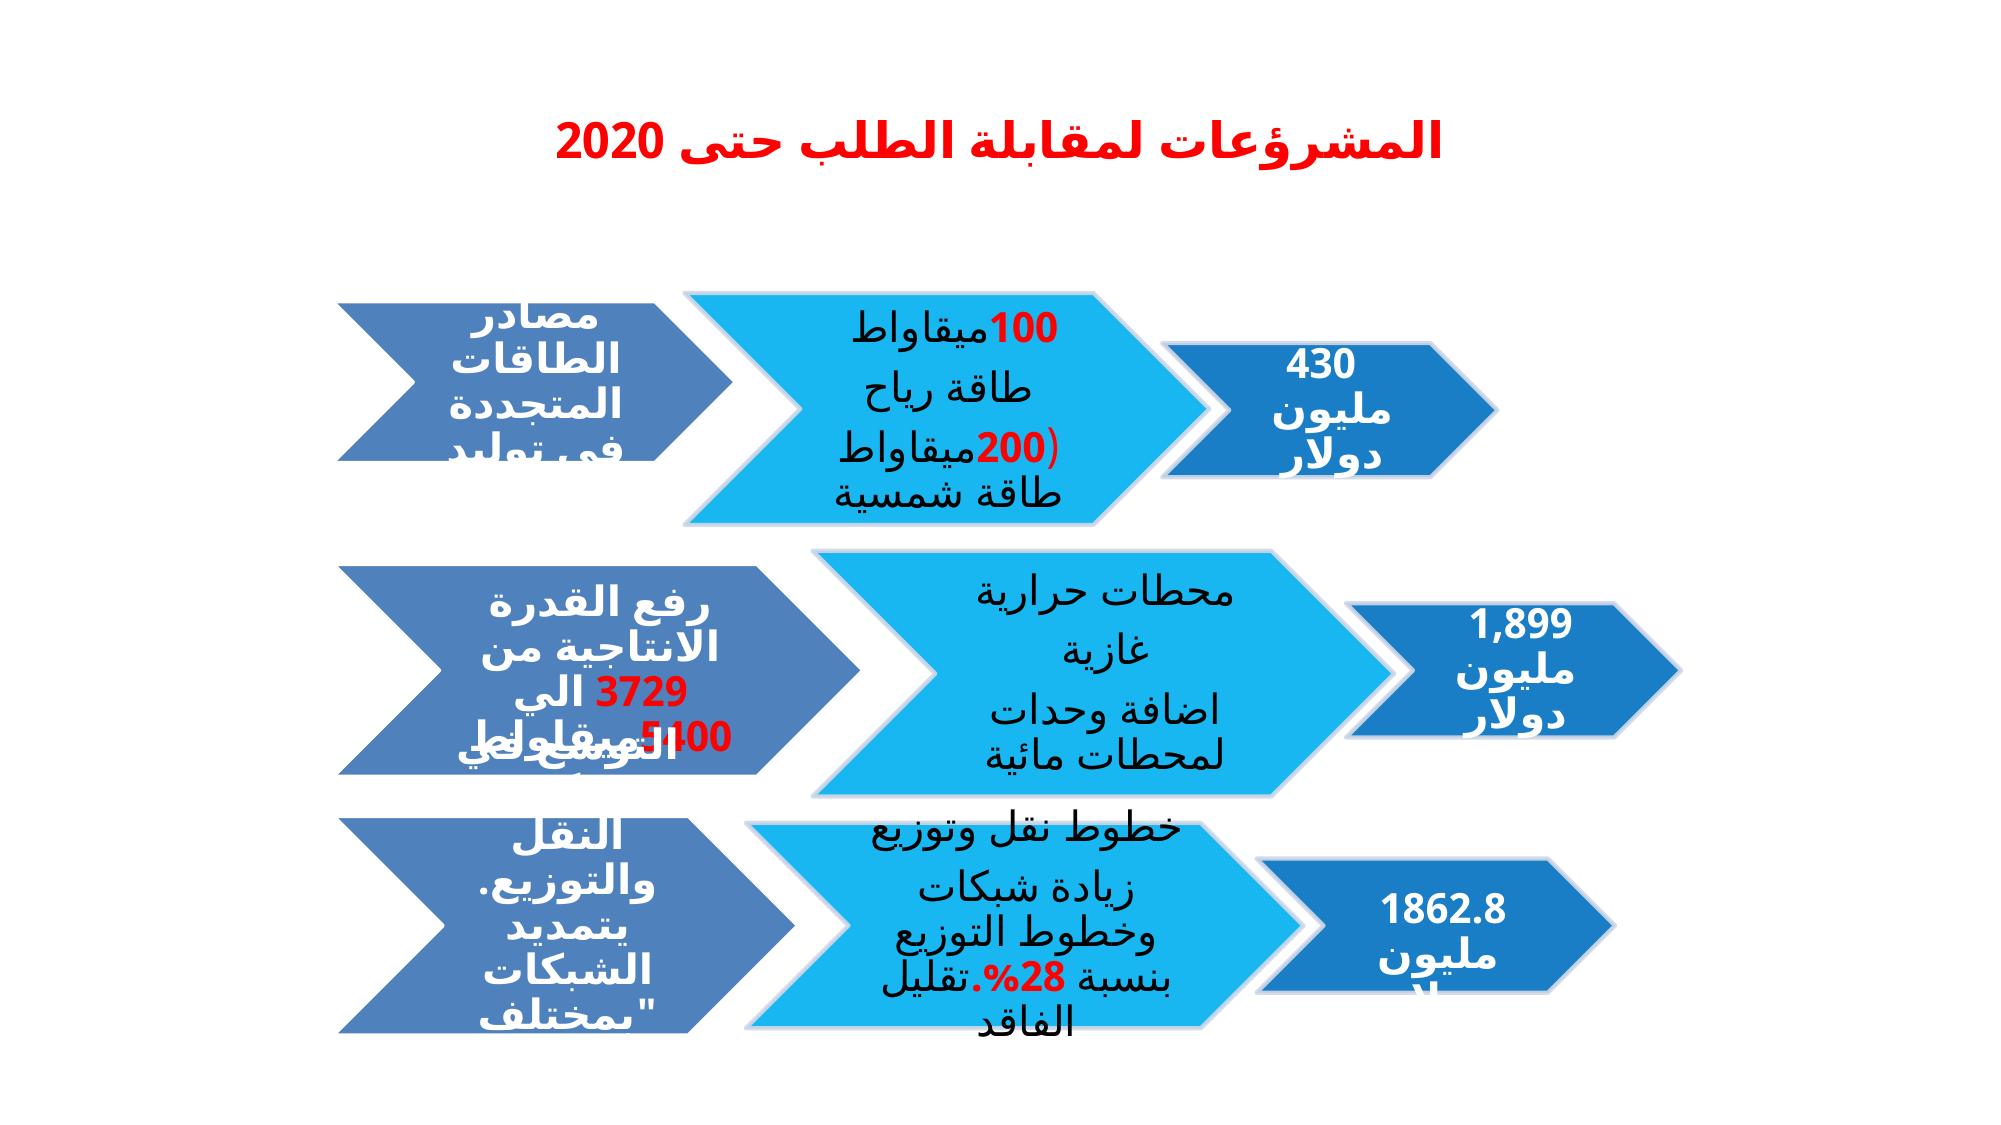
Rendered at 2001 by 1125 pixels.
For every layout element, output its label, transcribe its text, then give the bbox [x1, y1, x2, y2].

title المشرؤعات لمقابلة الطلب حتى 2020 [99, 45, 1900, 233]
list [331, 292, 1683, 1036]
